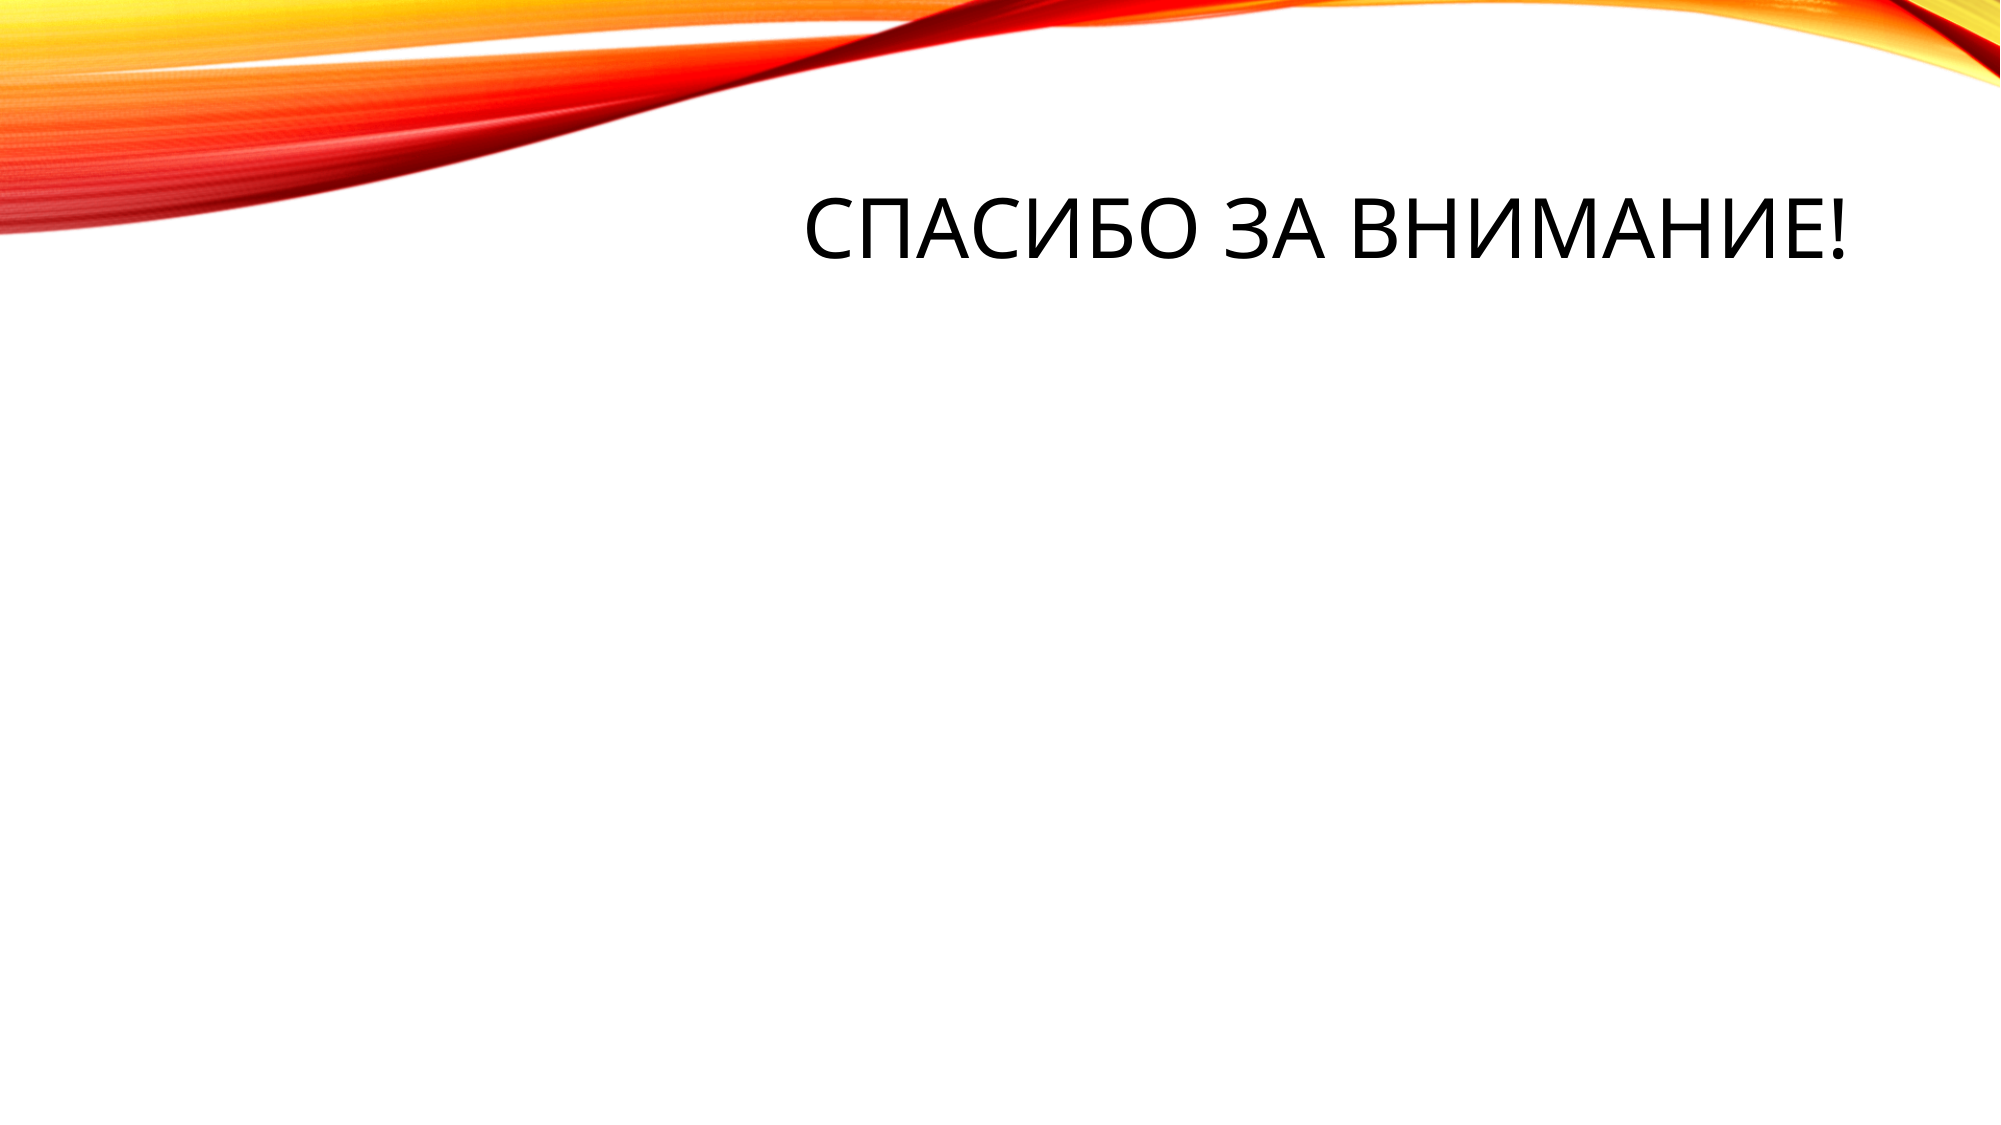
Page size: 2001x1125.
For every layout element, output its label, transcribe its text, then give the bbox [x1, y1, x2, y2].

picture [0, 0, 2000, 237]
title Спасибо за внимание! [474, 125, 1888, 338]
